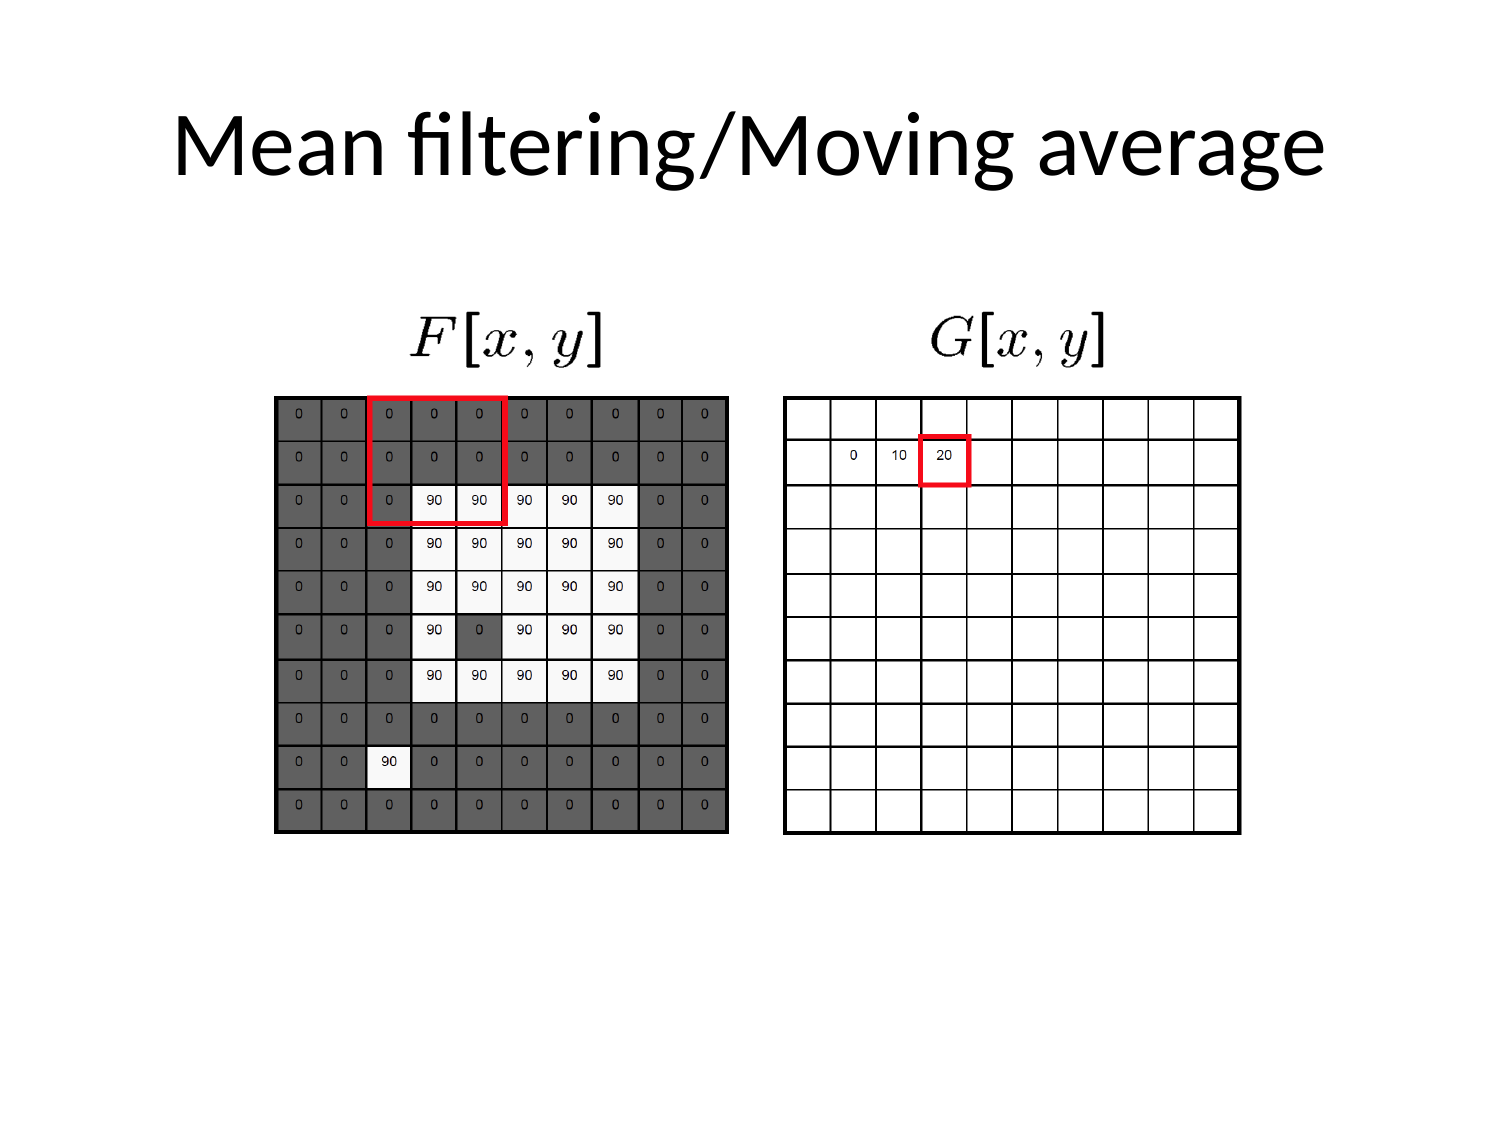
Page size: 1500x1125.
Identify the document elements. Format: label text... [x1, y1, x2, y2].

picture [246, 275, 1292, 853]
title Mean filtering/Moving average [75, 45, 1425, 233]
